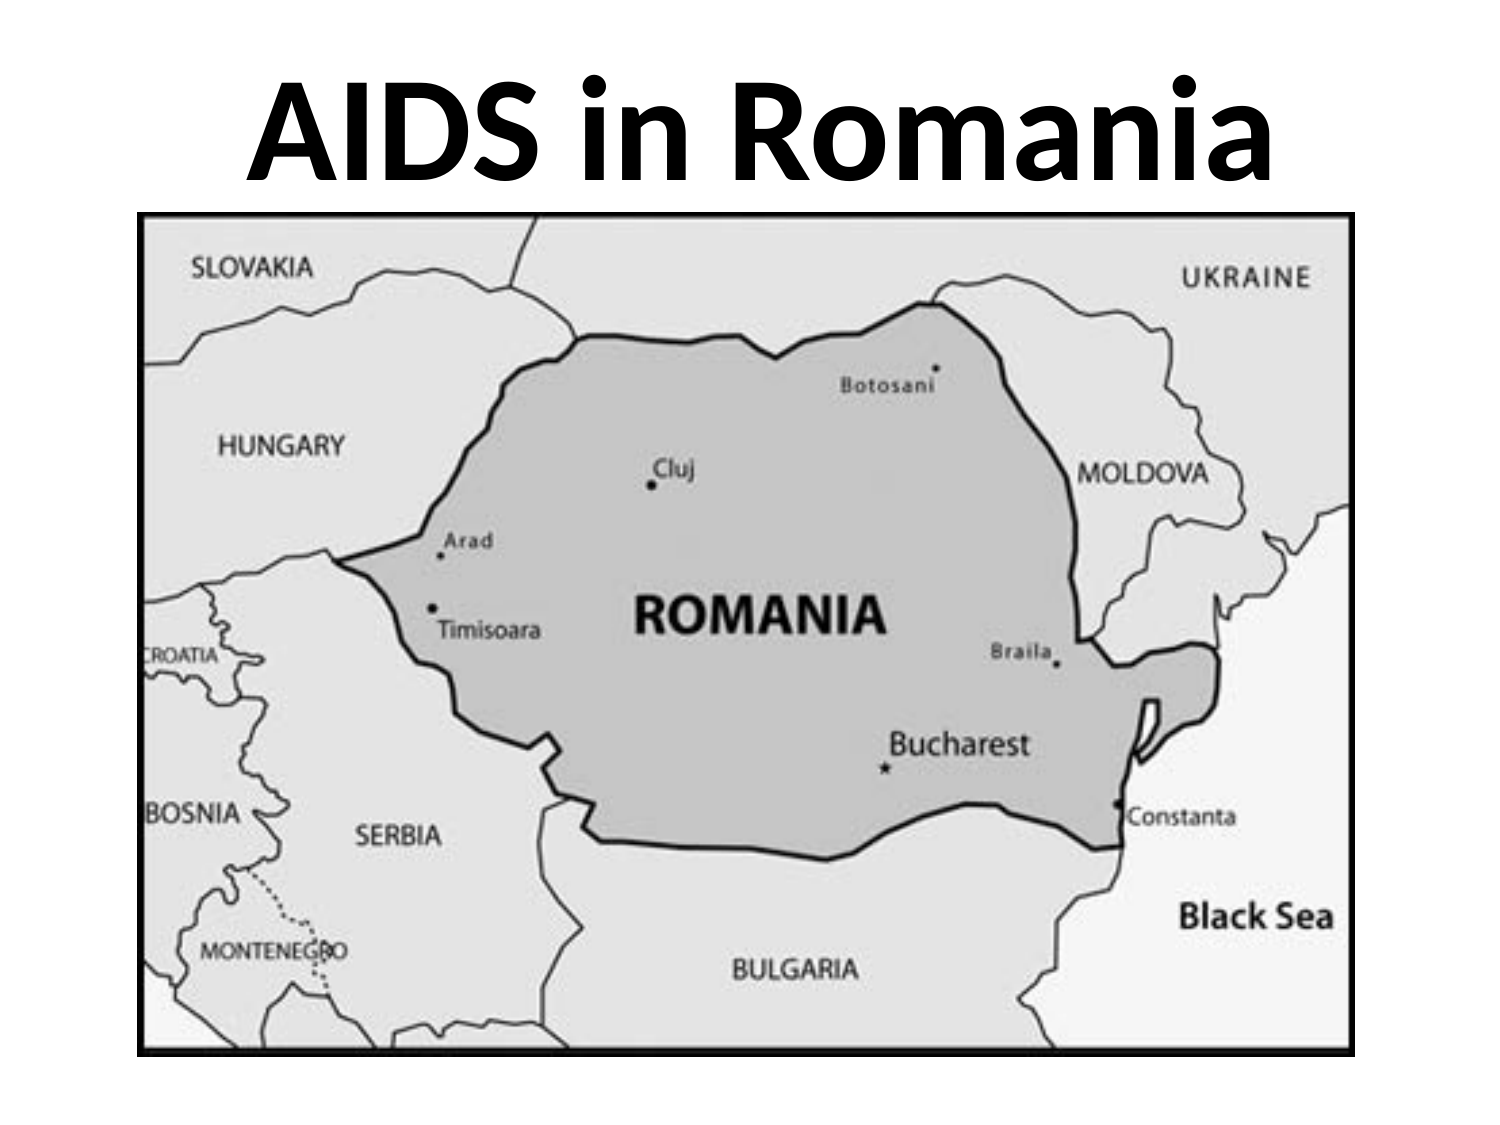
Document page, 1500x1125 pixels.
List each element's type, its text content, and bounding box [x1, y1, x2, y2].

title AIDS in Romania [125, 0, 1400, 242]
picture [137, 212, 1356, 1057]
